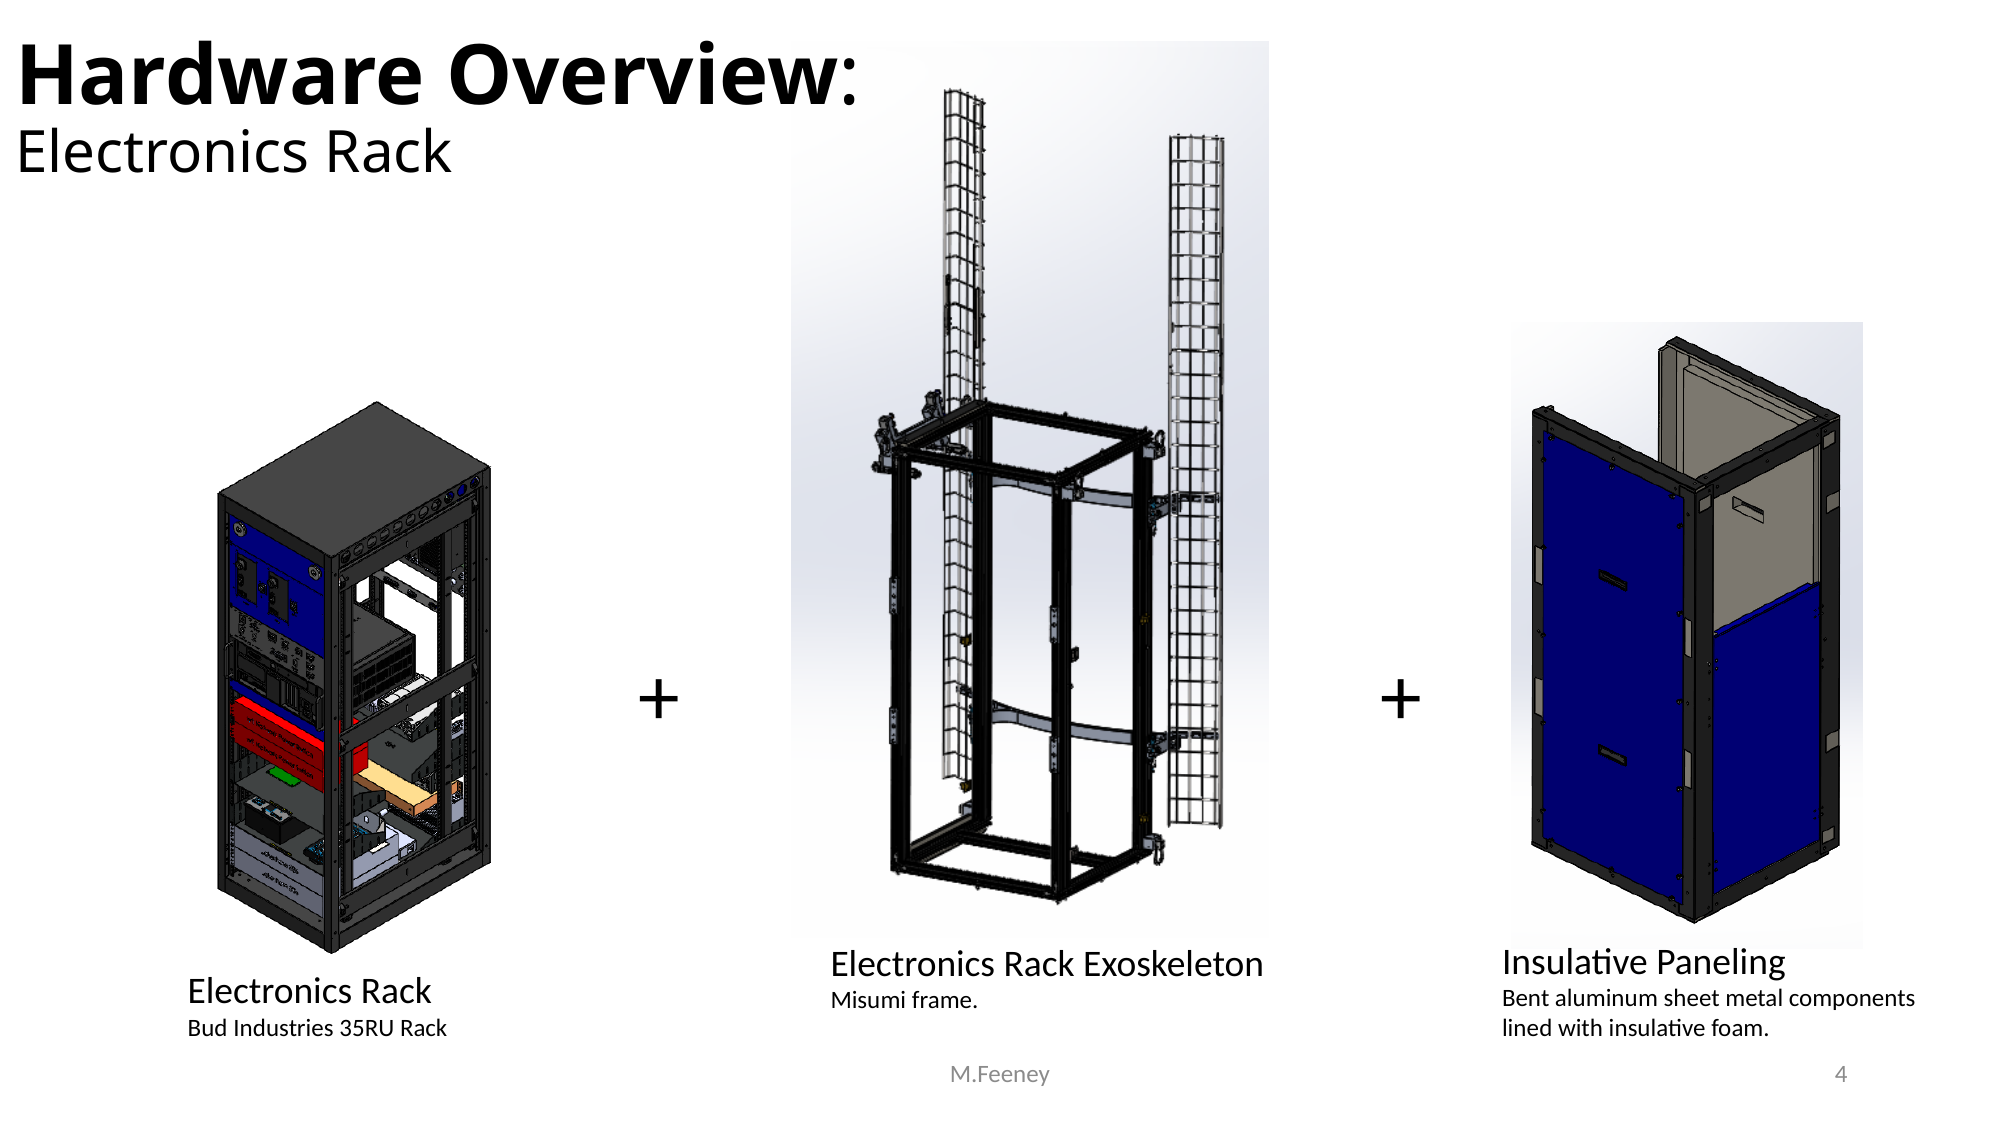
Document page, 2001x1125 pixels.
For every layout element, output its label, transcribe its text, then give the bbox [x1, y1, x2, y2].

footer M.Feeney [662, 1042, 1338, 1103]
slide_number 4 [1412, 1042, 1863, 1103]
text_box Electronics Rack Exoskeleton Misumi frame. [815, 931, 1280, 1022]
text_box + [1365, 635, 1437, 750]
picture [791, 41, 1269, 938]
title Hardware Overview: Electronics Rack [0, 0, 1725, 218]
text_box + [623, 635, 695, 750]
text_box Insulative Paneling Bent aluminum sheet metal components lined with insulative foam. [1487, 929, 1973, 1049]
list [199, 375, 509, 970]
text_box Electronics Rack Bud Industries 35RU Rack [172, 959, 463, 1049]
picture [1511, 322, 1863, 949]
